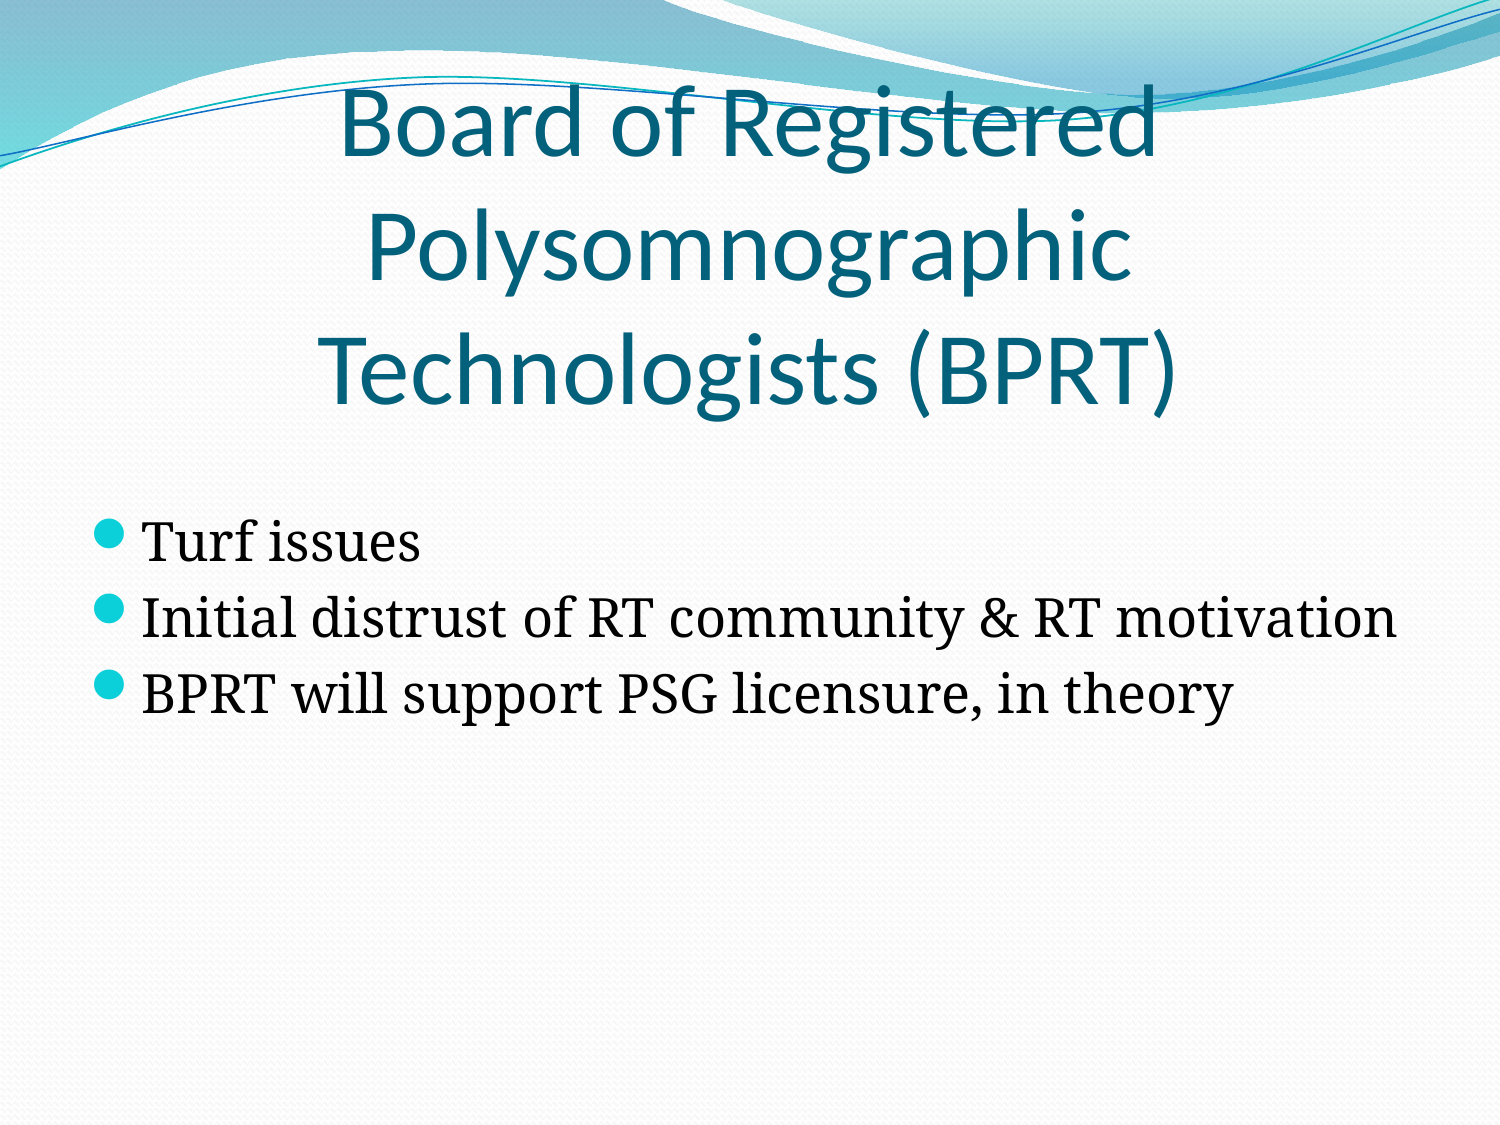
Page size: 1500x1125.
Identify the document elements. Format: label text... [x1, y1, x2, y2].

title Board of Registered Polysomnographic Technologists (BPRT) [75, 45, 1425, 425]
list Turf issues Initial distrust of RT community & RT motivation BPRT will support PSG licensure, in theory [75, 500, 1425, 1005]
